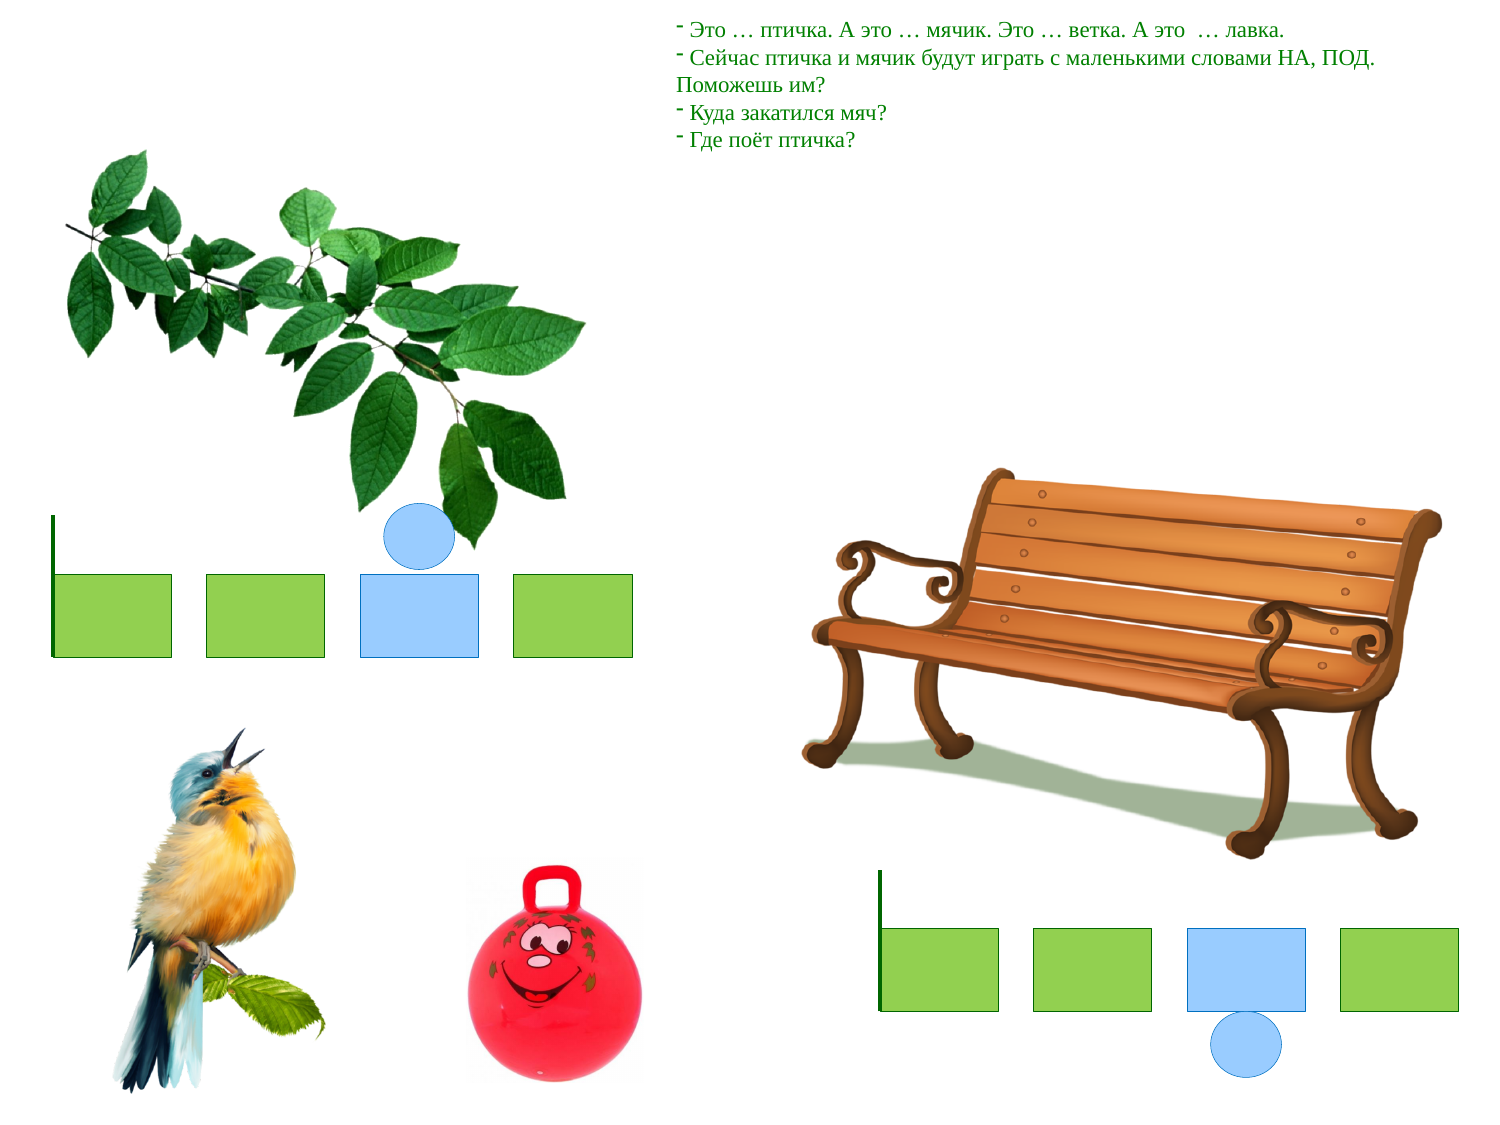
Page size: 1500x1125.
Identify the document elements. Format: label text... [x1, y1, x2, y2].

text_box Это … птичка. А это … мячик. Это … ветка. А это … лавка. Сейчас птичка и мячик будут играть с маленькими словами НА, ПОД. Поможешь им? Куда закатился мяч? Где поёт птичка? [661, 7, 1495, 160]
text_box [358, 572, 480, 659]
text_box [55, 572, 173, 659]
text_box [1031, 927, 1154, 1013]
picture [466, 857, 644, 1083]
text_box [204, 572, 327, 659]
picture [111, 727, 326, 1095]
text_box [390, 559, 448, 572]
picture [785, 455, 1448, 865]
text_box [1185, 927, 1307, 1013]
text_box [1338, 927, 1461, 1013]
text_box [1208, 1009, 1284, 1080]
text_box [883, 927, 1000, 1013]
picture [64, 148, 587, 551]
text_box [512, 572, 634, 659]
